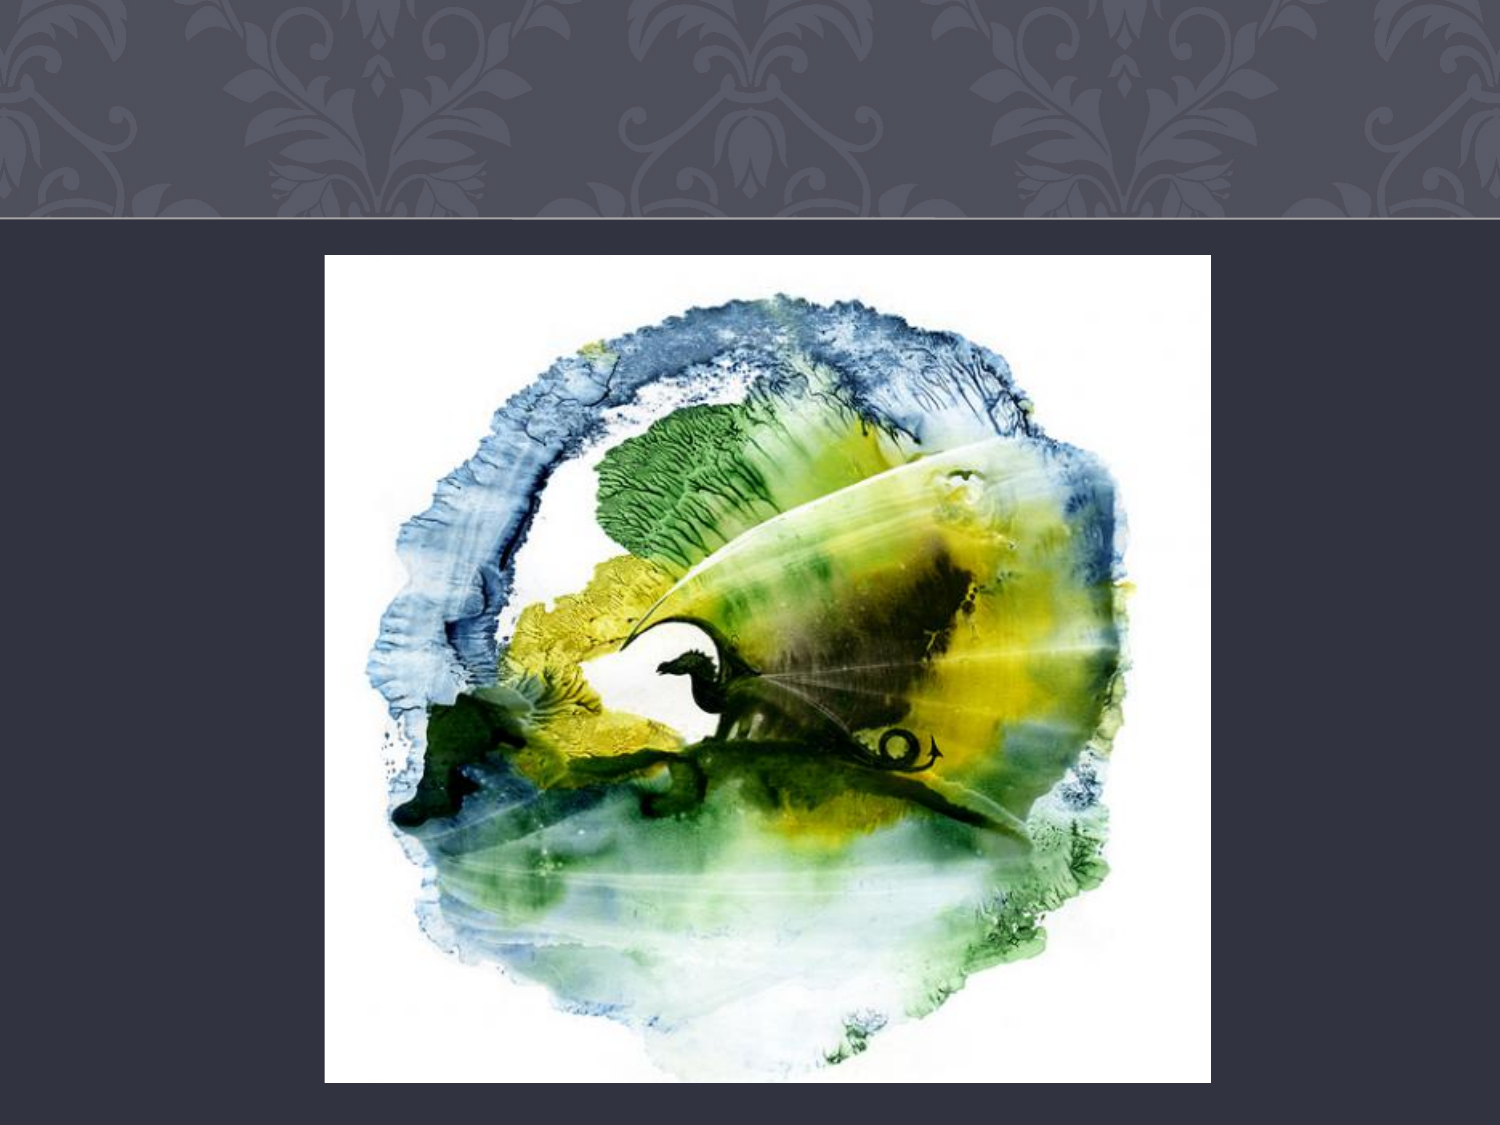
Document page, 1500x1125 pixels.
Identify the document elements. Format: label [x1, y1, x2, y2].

list [324, 255, 1226, 1083]
